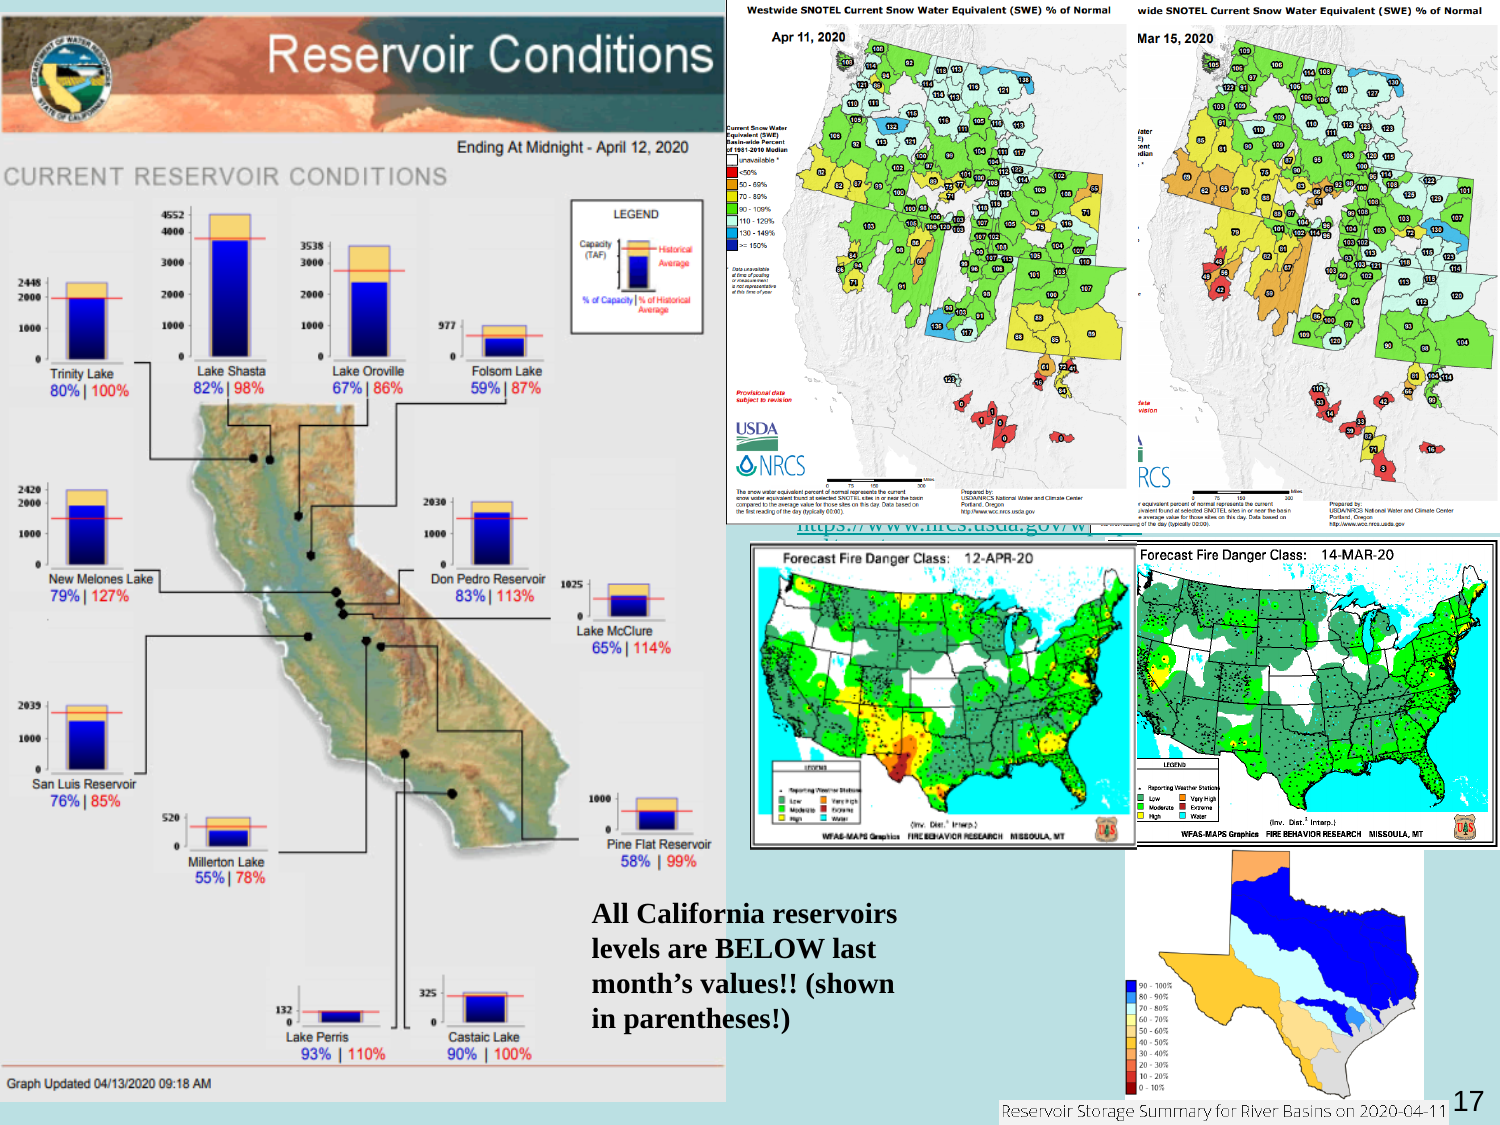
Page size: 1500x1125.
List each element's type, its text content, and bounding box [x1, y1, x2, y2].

text_box All California reservoirs levels are BELOW last month’s values!! (shown in parentheses!) [731, 887, 938, 1042]
picture [0, 0, 1500, 1102]
slide_number 17 [1437, 1074, 1500, 1125]
picture [749, 537, 1500, 1125]
text_box TX [1112, 874, 1119, 935]
text_box https://www.nrcs.usda.gov/wps/portal/wcc/ [782, 534, 1086, 539]
